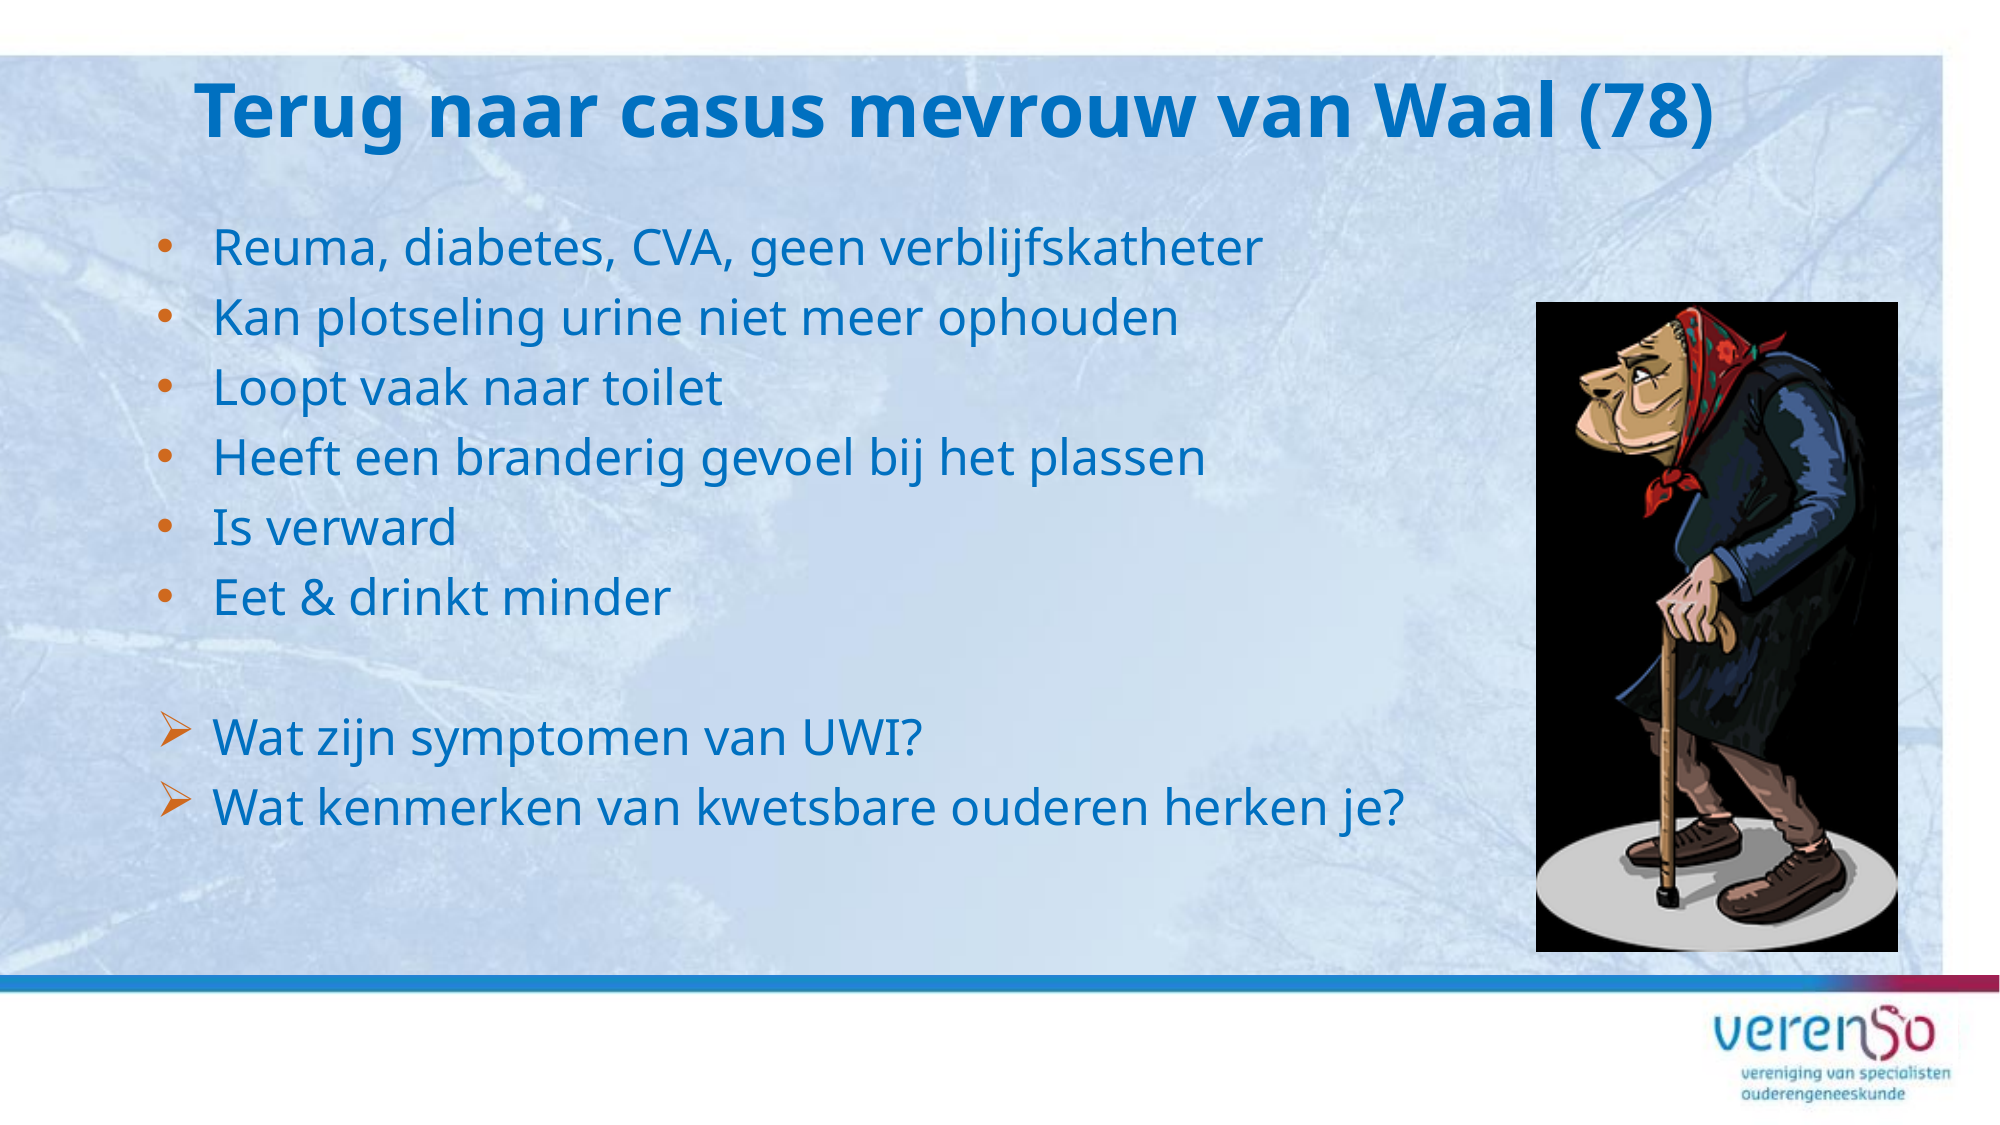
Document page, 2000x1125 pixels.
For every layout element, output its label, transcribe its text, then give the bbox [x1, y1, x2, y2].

title Terug naar casus mevrouw van Waal (78) [31, 54, 1898, 173]
picture [0, 0, 2000, 1125]
text_box Reuma, diabetes, CVA, geen verblijfskatheter Kan plotseling urine niet meer ophouden Loopt vaak naar toilet Heeft een branderig gevoel bij het plassen Is verward Eet & drinkt minder Wat zijn symptomen van UWI? Wat kenmerken van kwetsbare ouderen herken je? [66, 208, 1579, 843]
